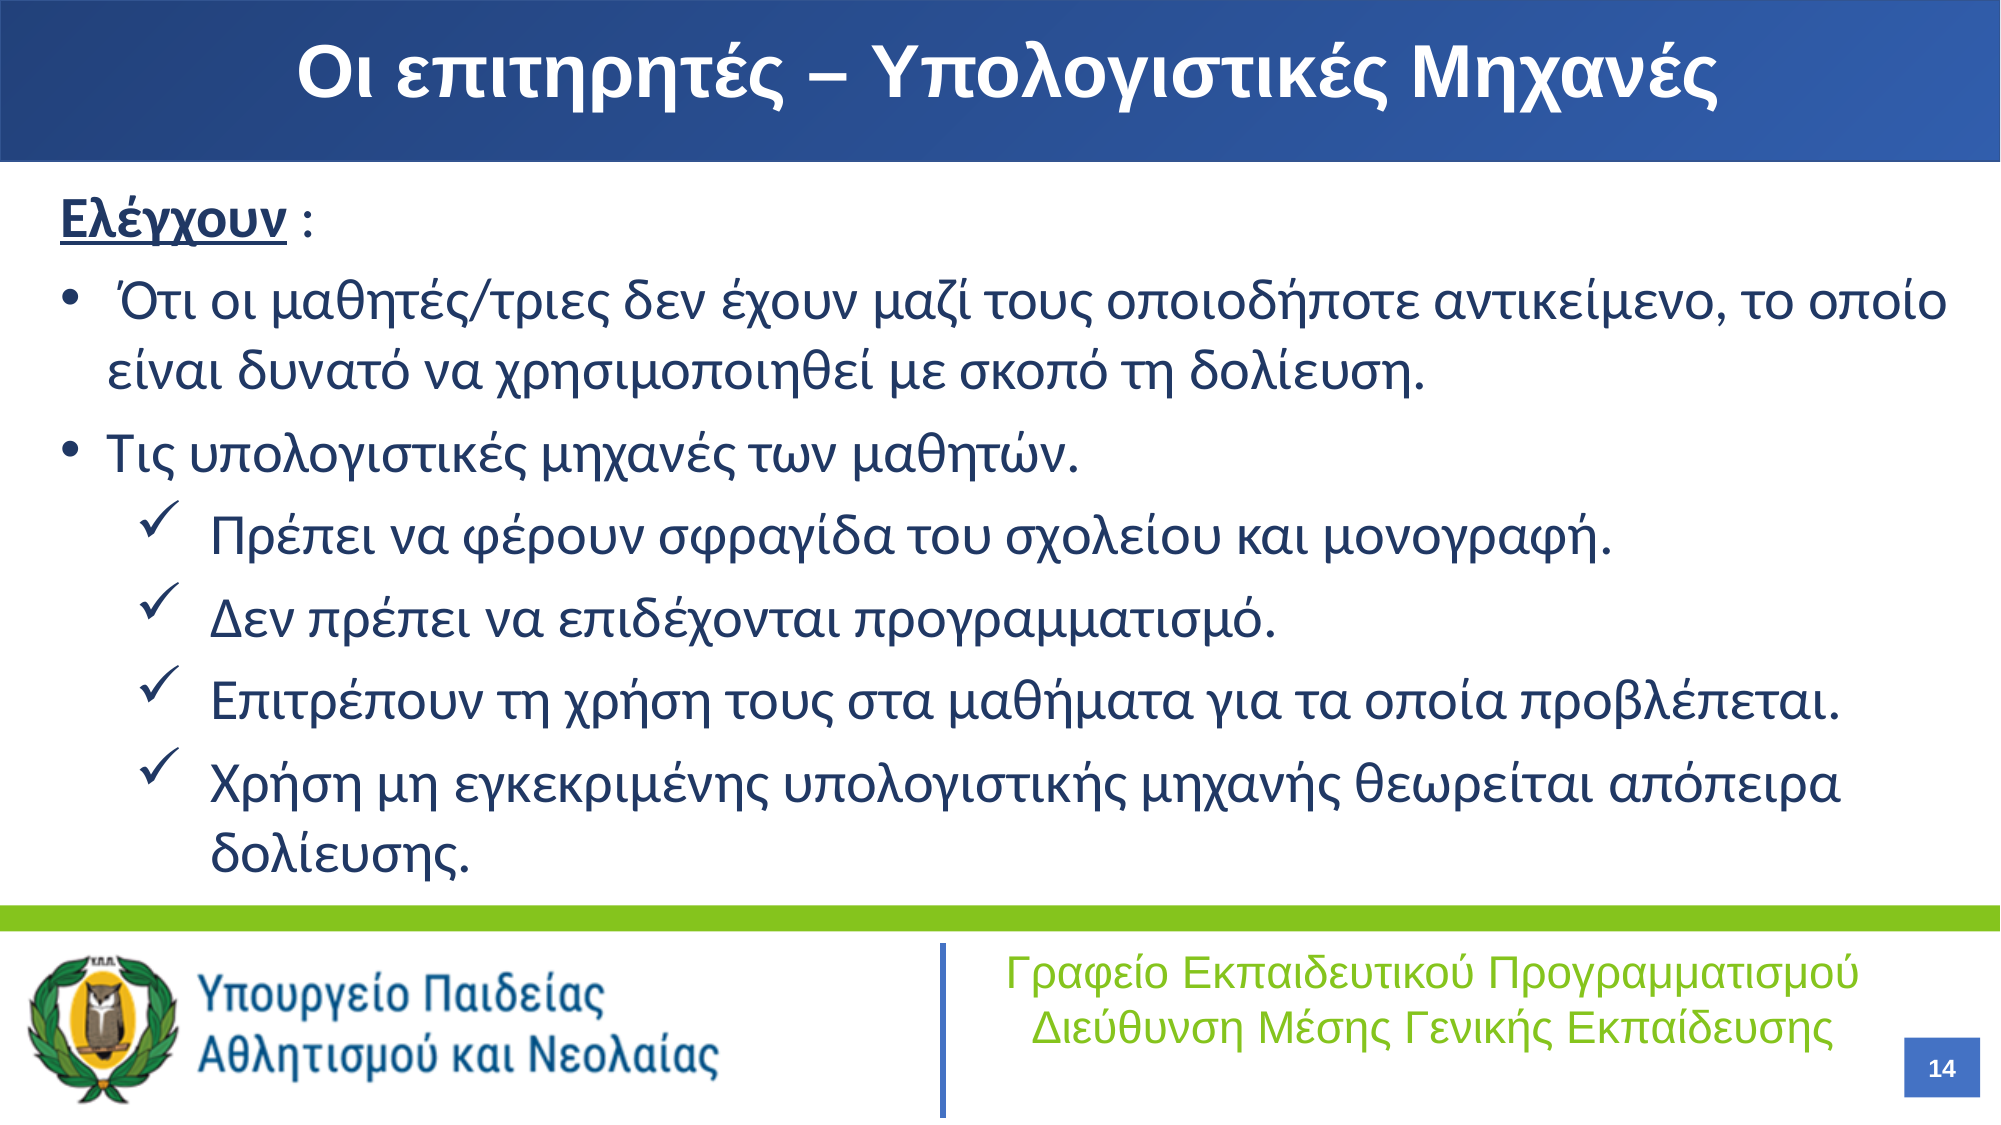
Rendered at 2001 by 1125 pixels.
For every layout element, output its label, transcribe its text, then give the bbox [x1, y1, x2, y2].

text_box Οι επιτηρητές – Υπολογιστικές Μηχανές [75, 14, 1962, 120]
text_box [1889, 904, 2000, 932]
text_box [0, 904, 977, 932]
text_box Γραφείο Εκπαιδευτικού Προγραμματισμού Διεύθυνση Μέσης Γενικής Εκπαίδευσης [977, 904, 1889, 1091]
text_box Ελέγχουν : Ότι οι μαθητές/τριες δεν έχουν μαζί τους οποιοδήποτε αντικείμενο, το οποίο είναι δυνατό να χρησιμοποιηθεί με σκοπό τη δολίευση. Τις υπολογιστικές μηχανές των μαθητών. Πρέπει να φέρουν σφραγίδα του σχολείου και μονογραφή. Δεν πρέπει να επιδέχονται προγραμματισμό. Επιτρέπουν τη χρήση τους στα μαθήματα για τα οποία προβλέπεται. Χρήση μη εγκεκριμένης υπολογιστικής μηχανής θεωρείται απόπειρα δολίευσης. [45, 171, 1978, 892]
slide_number 14 [1904, 1037, 1981, 1098]
picture [22, 942, 733, 1111]
